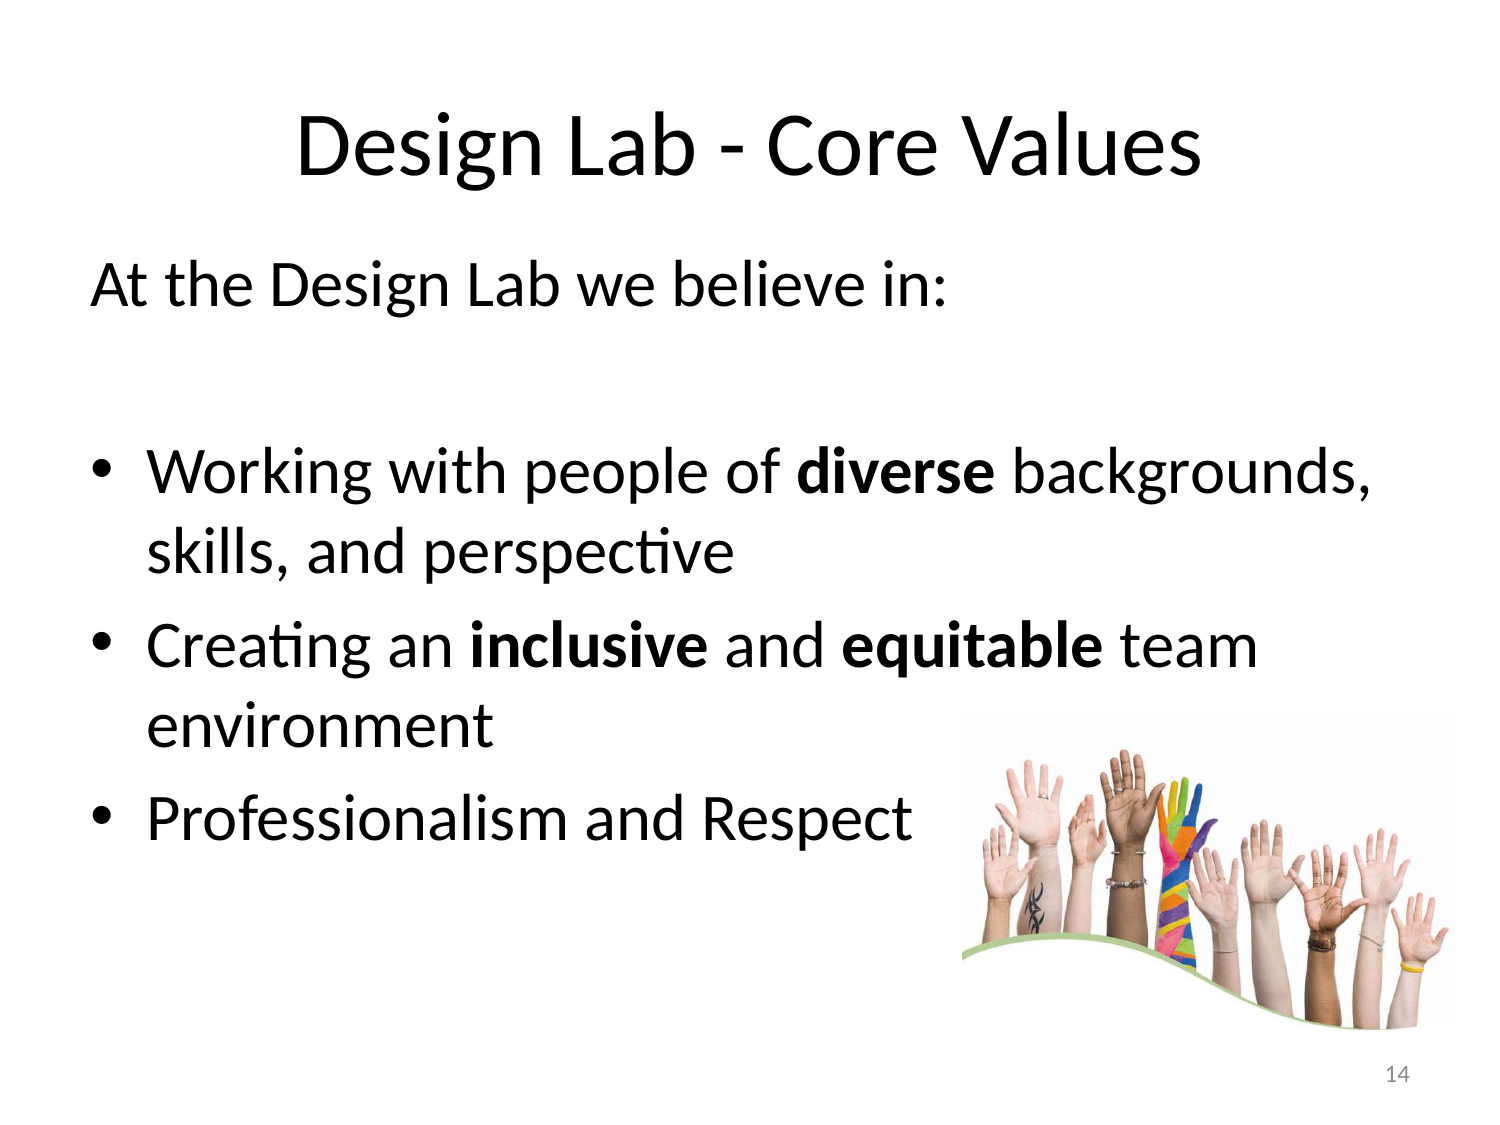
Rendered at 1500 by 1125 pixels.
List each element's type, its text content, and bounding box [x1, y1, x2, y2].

title Design Lab - Core Values [75, 45, 1425, 232]
slide_number 14 [1074, 1042, 1425, 1103]
picture [962, 712, 1455, 1034]
list At the Design Lab we believe in: Working with people of diverse backgrounds, skills, and perspective Creating an inclusive and equitable team environment Professionalism and Respect [75, 232, 1425, 1043]
